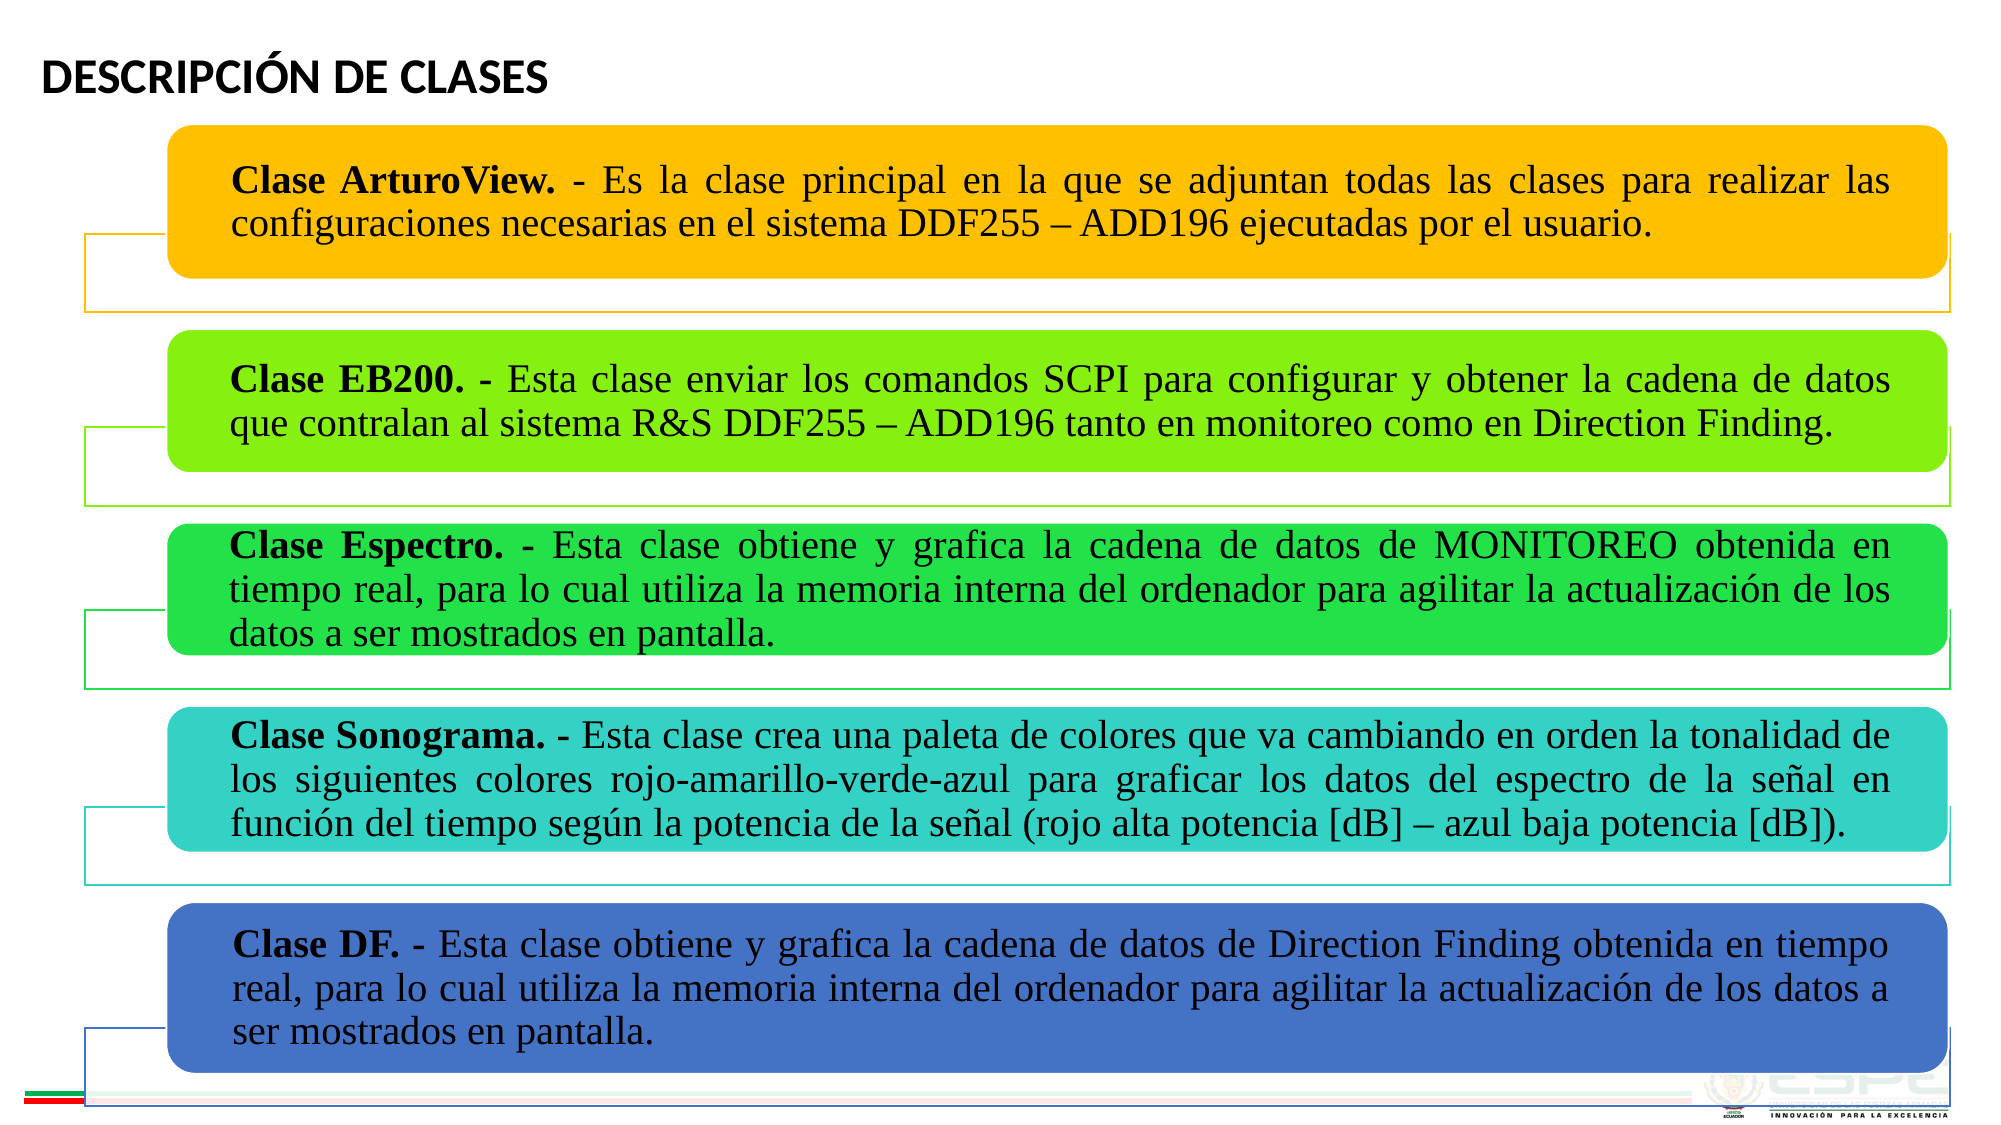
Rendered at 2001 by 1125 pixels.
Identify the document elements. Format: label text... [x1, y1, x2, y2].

text_box DESCRIPCIÓN DE CLASES [26, 36, 577, 111]
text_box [85, 111, 1950, 1119]
